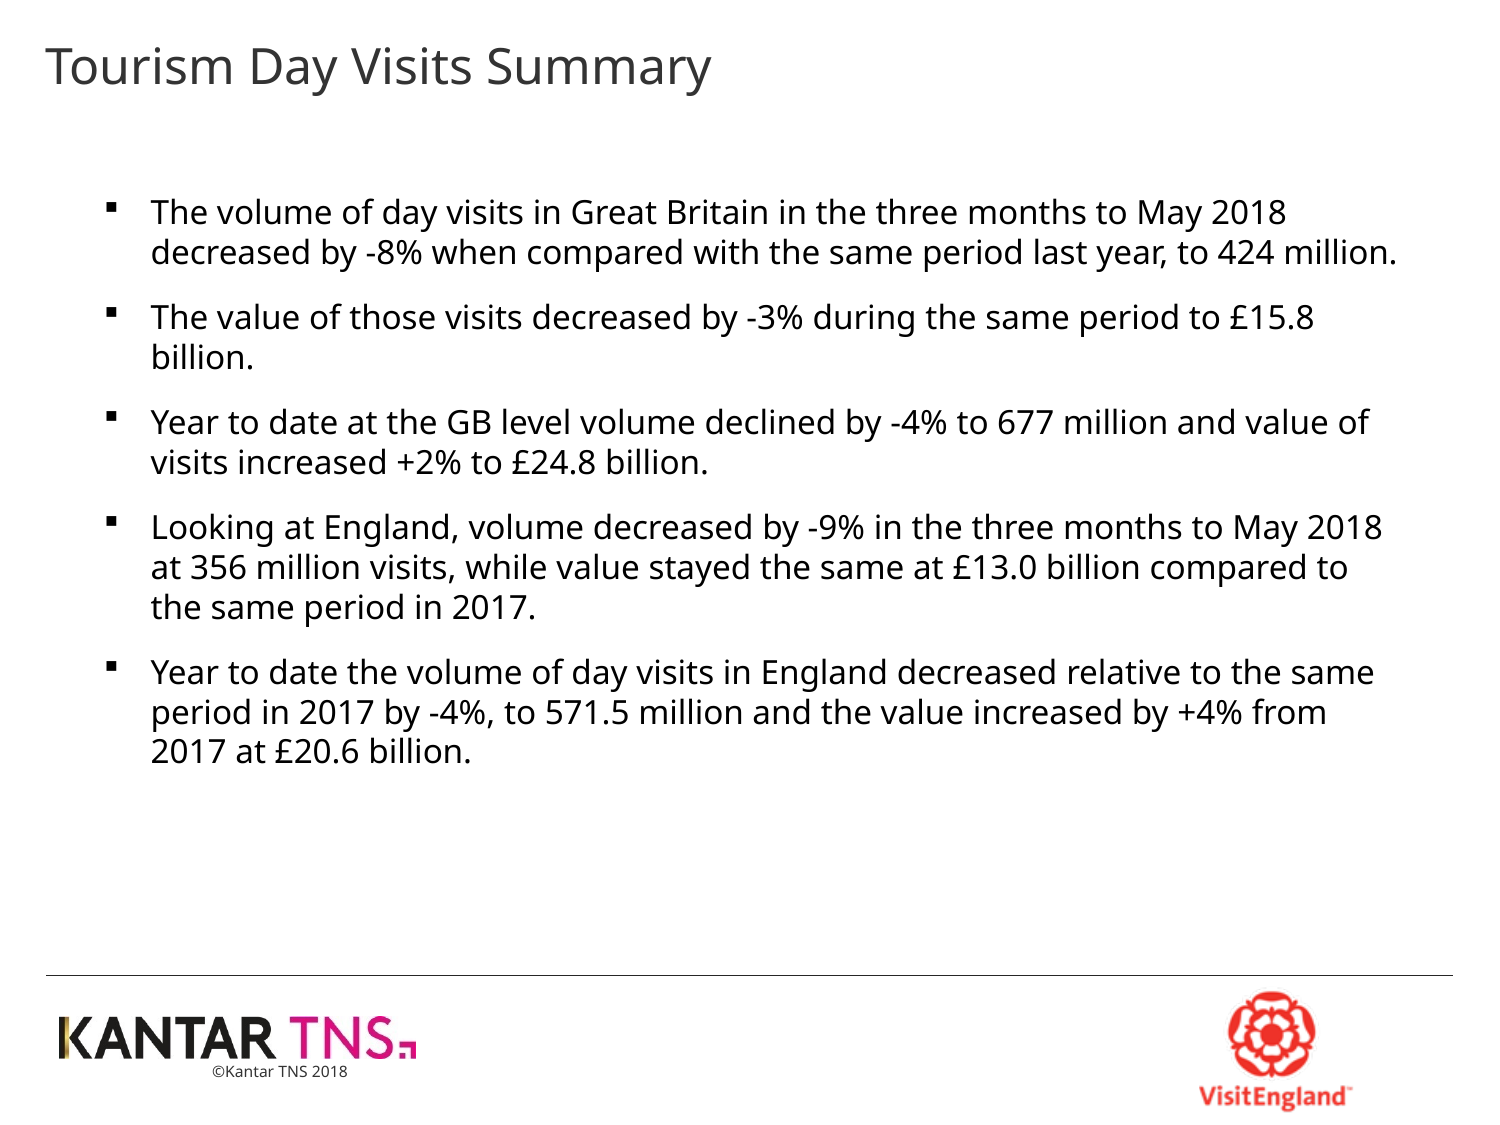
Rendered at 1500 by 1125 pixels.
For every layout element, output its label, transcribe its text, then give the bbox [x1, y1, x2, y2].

title Tourism Day Visits Summary [0, 0, 833, 211]
text_box The volume of day visits in Great Britain in the three months to May 2018 decreased by -8% when compared with the same period last year, to 424 million. The value of those visits decreased by -3% during the same period to £15.8 billion. Year to date at the GB level volume declined by -4% to 677 million and value of visits increased +2% to £24.8 billion. Looking at England, volume decreased by -9% in the three months to May 2018 at 356 million visits, while value stayed the same at £13.0 billion compared to the same period in 2017. Year to date the volume of day visits in England decreased relative to the same period in 2017 by -4%, to 571.5 million and the value increased by +4% from 2017 at £20.6 billion. [88, 184, 1419, 778]
picture [1199, 982, 1369, 1114]
picture [59, 1016, 416, 1059]
